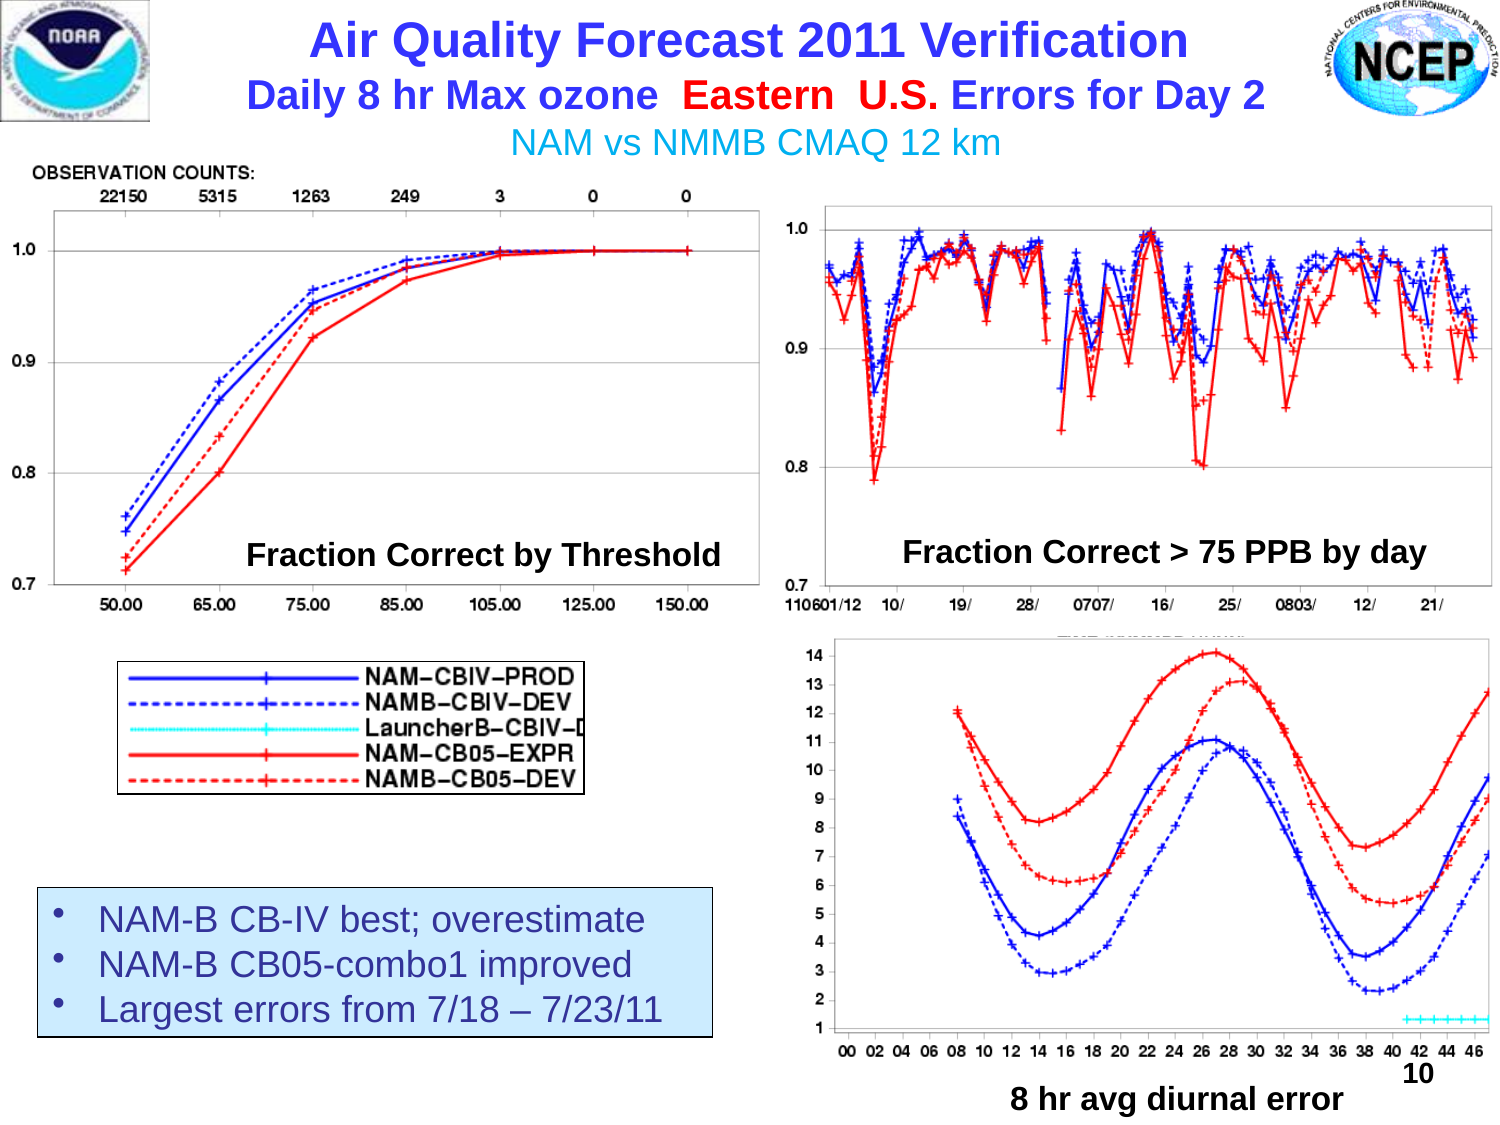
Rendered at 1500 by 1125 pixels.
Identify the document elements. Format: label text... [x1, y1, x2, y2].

text_box 8 hr avg diurnal error [995, 1078, 1387, 1125]
text_box NAM-B CB-IV best; overestimate NAM-B CB05-combo1 improved Largest errors from 7/18 – 7/23/11 [37, 887, 713, 1038]
text_box Air Quality Forecast 2011 Verification Daily 8 hr Max ozone Eastern U.S. Errors for Day 2 NAM vs NMMB CMAQ 12 km [231, 0, 1282, 170]
picture [1323, 0, 1500, 118]
picture [7, 162, 1500, 1070]
picture [0, 0, 150, 122]
slide_number 10 [1387, 1077, 1500, 1125]
picture [117, 662, 584, 794]
